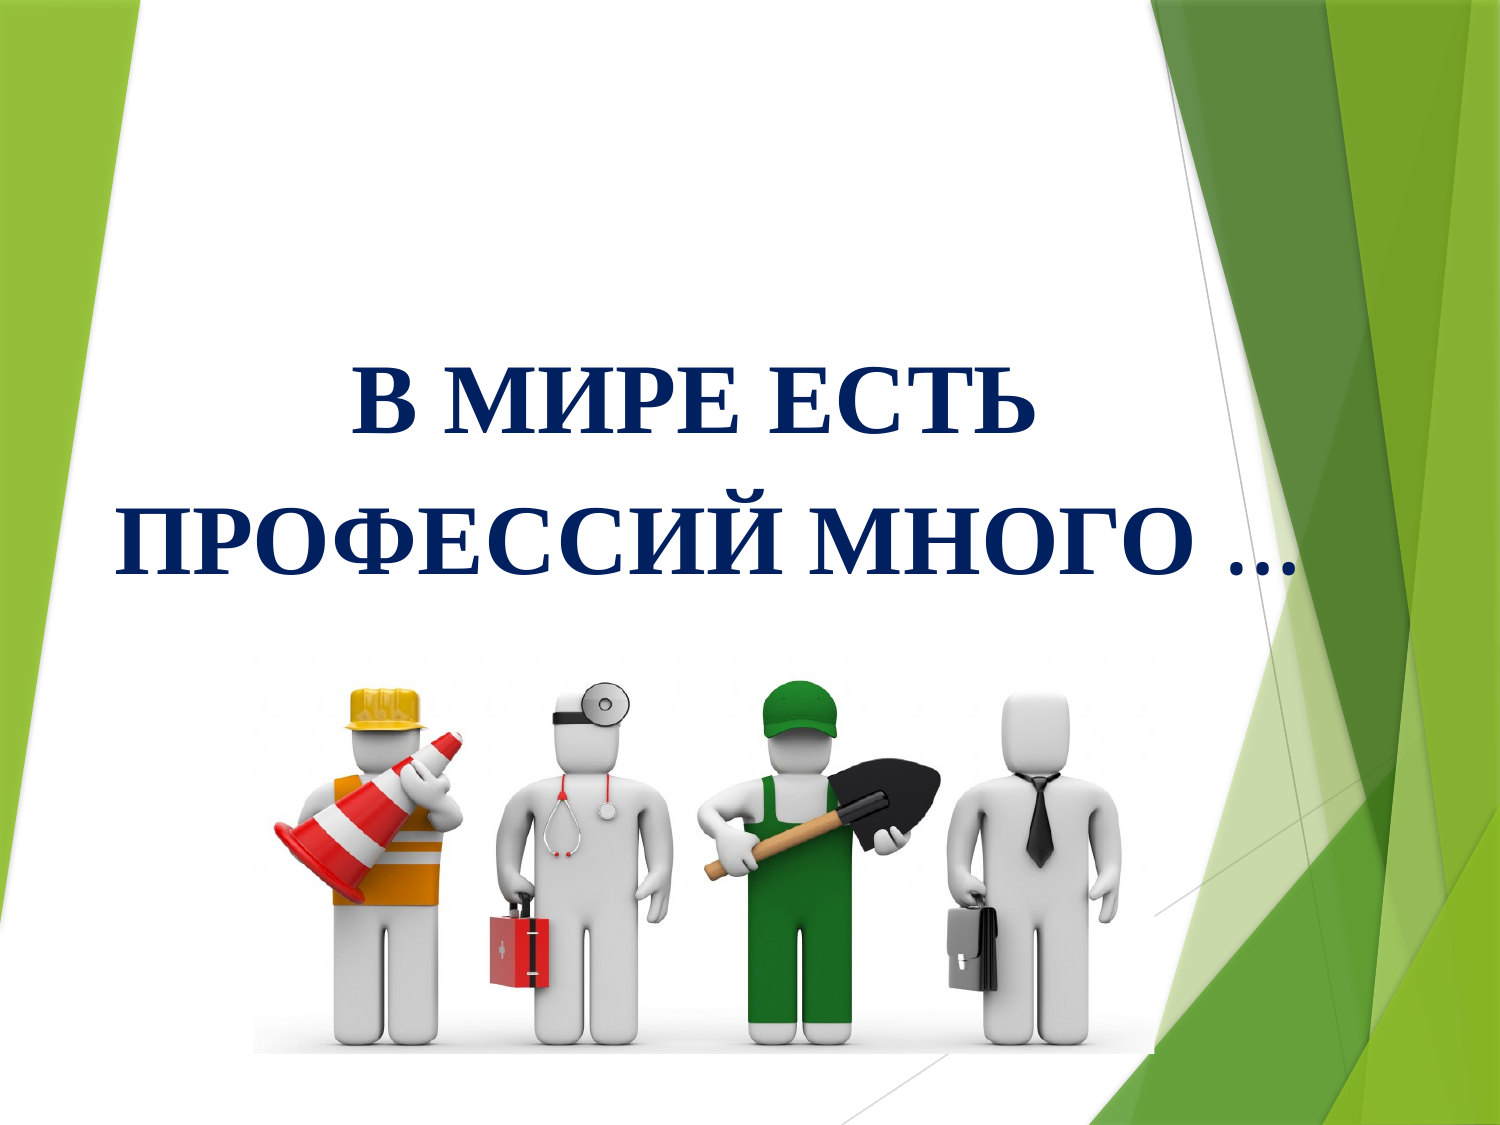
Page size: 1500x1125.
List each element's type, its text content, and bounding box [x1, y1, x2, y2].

picture [253, 656, 1155, 1054]
subtitle В МИРЕ ЕСТЬ ПРОФЕССИЙ МНОГО … [76, 326, 1341, 657]
